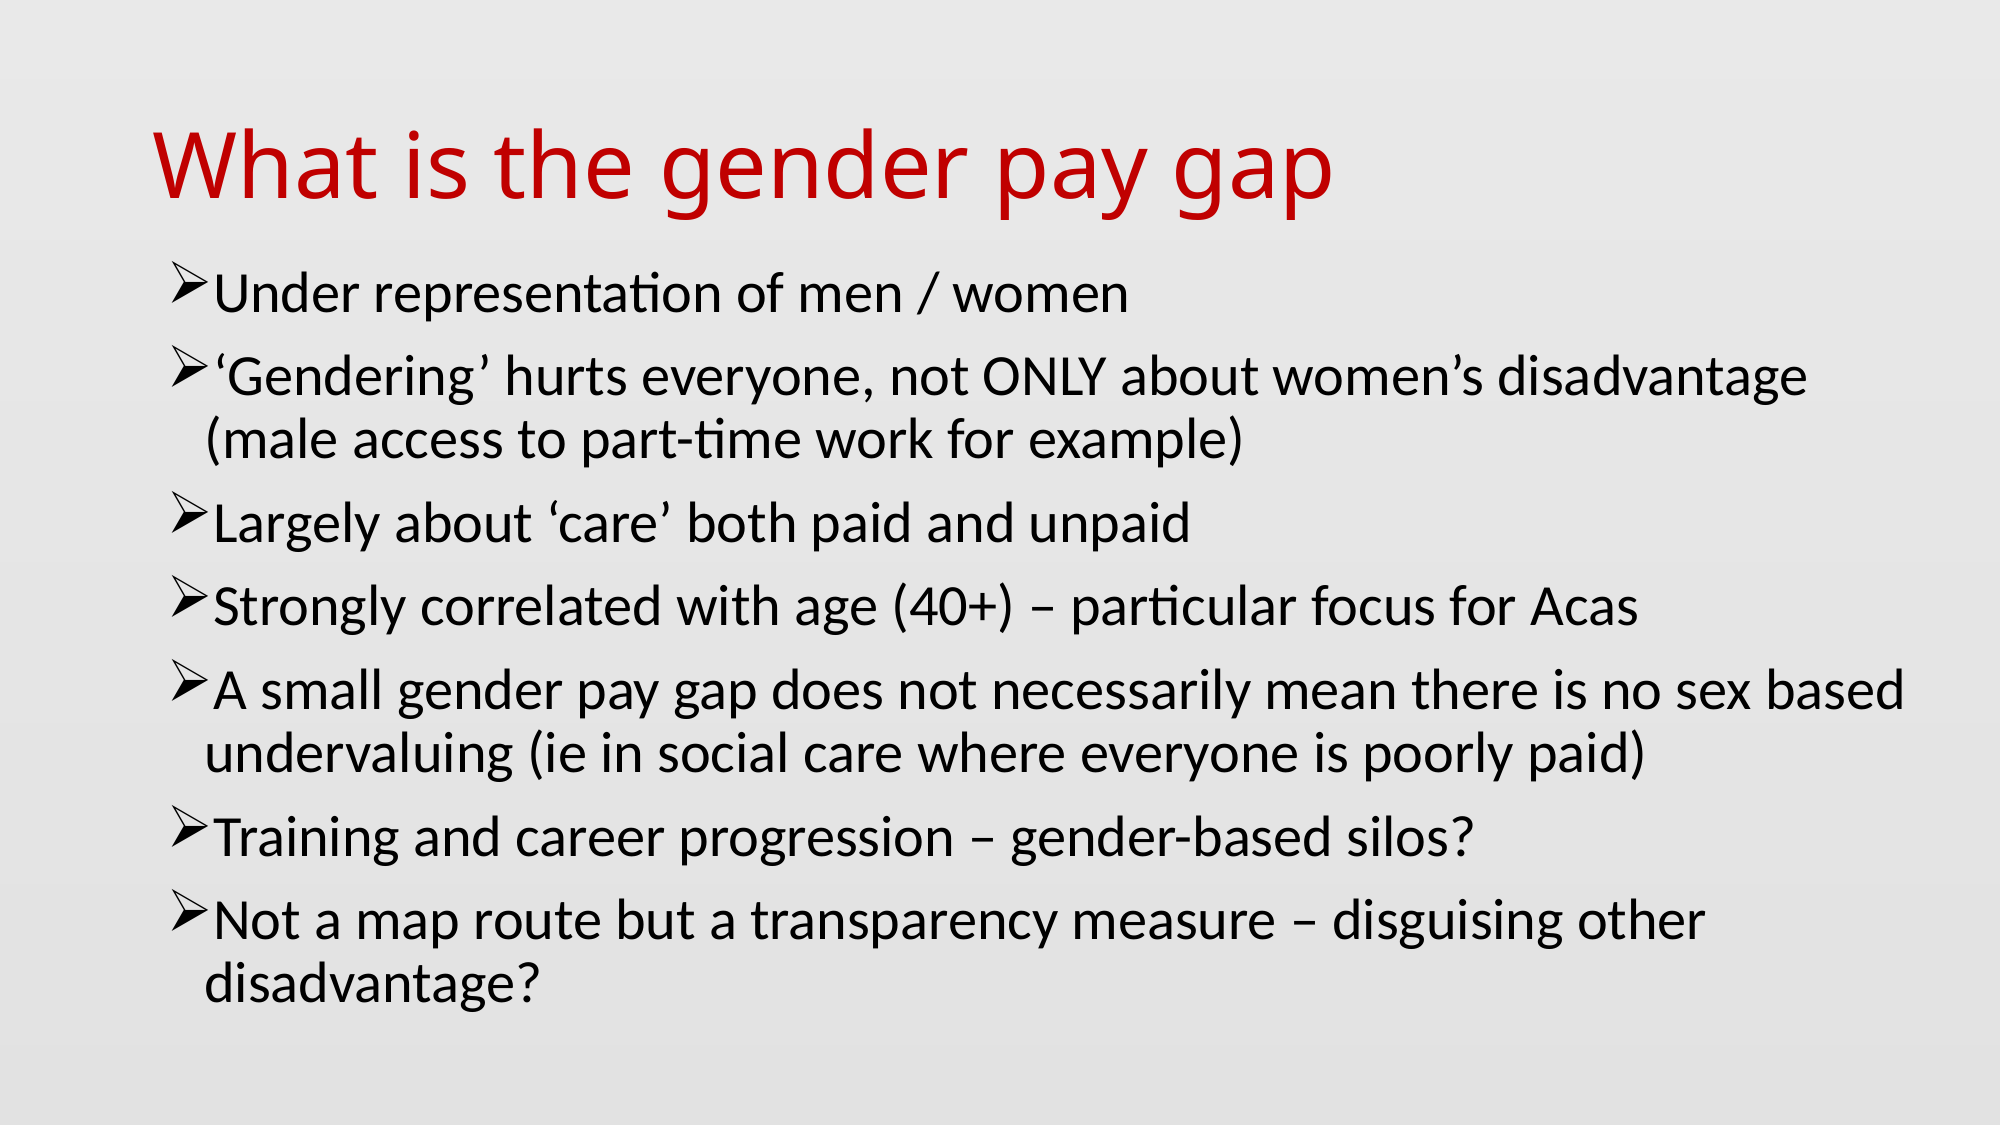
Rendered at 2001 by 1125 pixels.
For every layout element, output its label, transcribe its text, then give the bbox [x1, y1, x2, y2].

list Under representation of men / women ‘Gendering’ hurts everyone, not ONLY about women’s disadvantage (male access to part-time work for example) Largely about ‘care’ both paid and unpaid Strongly correlated with age (40+) – particular focus for Acas A small gender pay gap does not necessarily mean there is no sex based undervaluing (ie in social care where everyone is poorly paid) Training and career progression – gender-based silos? Not a map route but a transparency measure – disguising other disadvantage? [151, 254, 1934, 1125]
title What is the gender pay gap [137, 59, 1863, 278]
